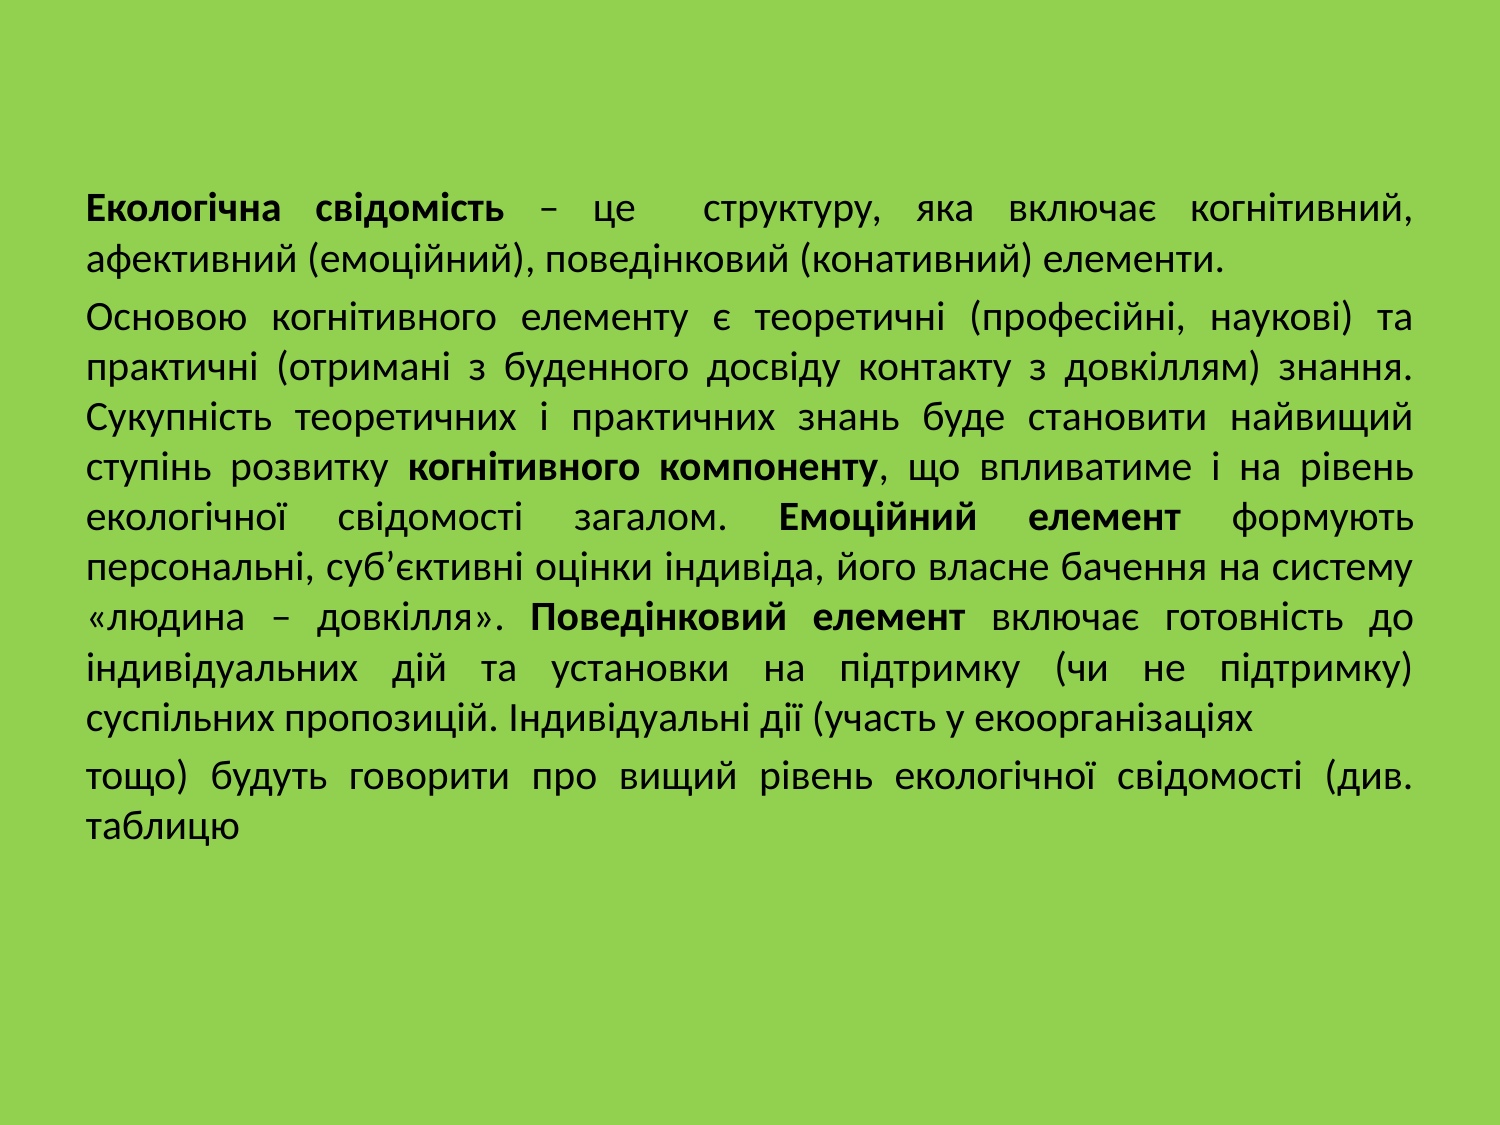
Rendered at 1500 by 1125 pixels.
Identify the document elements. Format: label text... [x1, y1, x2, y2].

list Екологічна свідомість – це структуру, яка включає когнітивний, афективний (емоційний), поведінковий (конативний) елементи. Основою когнітивного елементу є теоретичні (професійні, наукові) та практичні (отримані з буденного досвіду контакту з довкіллям) знання. Сукупність теоретичних і практичних знань буде становити найвищий ступінь розвитку когнітивного компоненту, що впливатиме і на рівень екологічної свідомості загалом. Емоційний елемент формують персональні, суб’єктивні оцінки індивіда, його власне бачення на систему «людина – довкілля». Поведінковий елемент включає готовність до індивідуальних дій та установки на підтримку (чи не підтримку) суспільних пропозицій. Індивідуальні дії (участь у екоорганізаціях тощо) будуть говорити про вищий рівень екологічної свідомості (див. таблицю [70, 172, 1430, 870]
